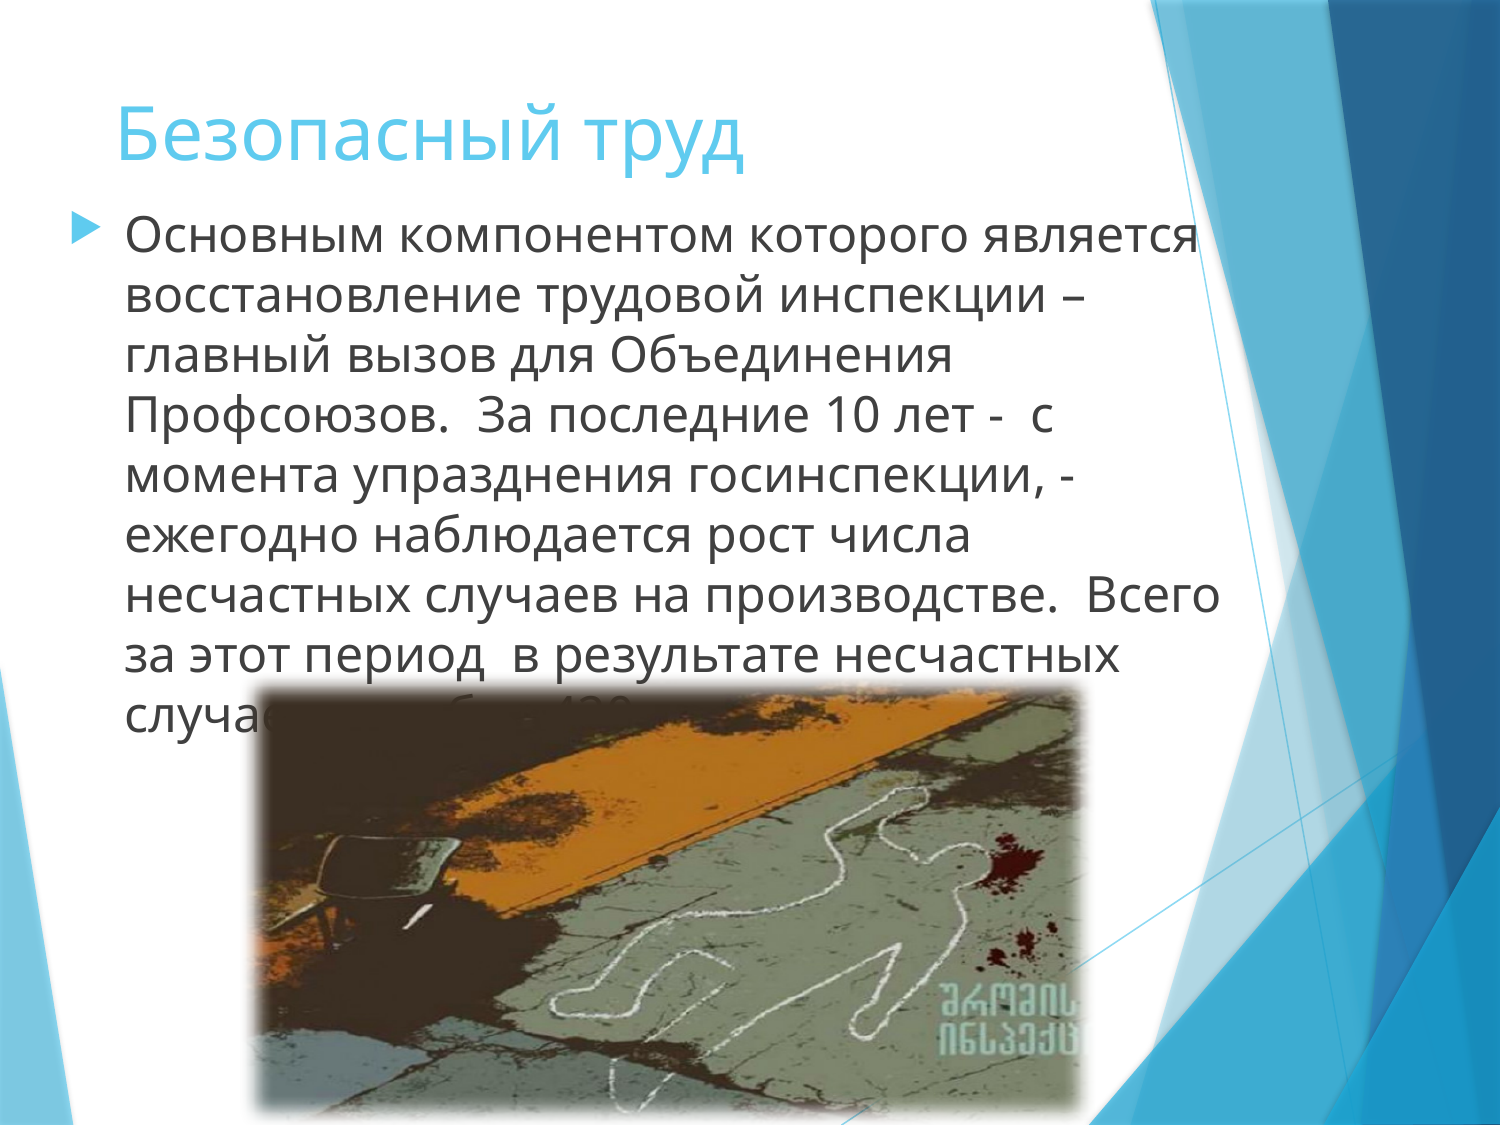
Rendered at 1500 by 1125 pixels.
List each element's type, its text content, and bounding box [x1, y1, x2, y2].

title Безопасный труд [99, 78, 1142, 195]
picture [239, 671, 1096, 1125]
list Основным компонентом которого является восстановление трудовой инспекции – главный вызов для Объединения Профсоюзов. За последние 10 лет - с момента упразднения госинспекции, - ежегодно наблюдается рост числа несчастных случаев на производстве. Всего за этот период в результате несчастных случаев погибло 420 человек. [53, 195, 1282, 892]
